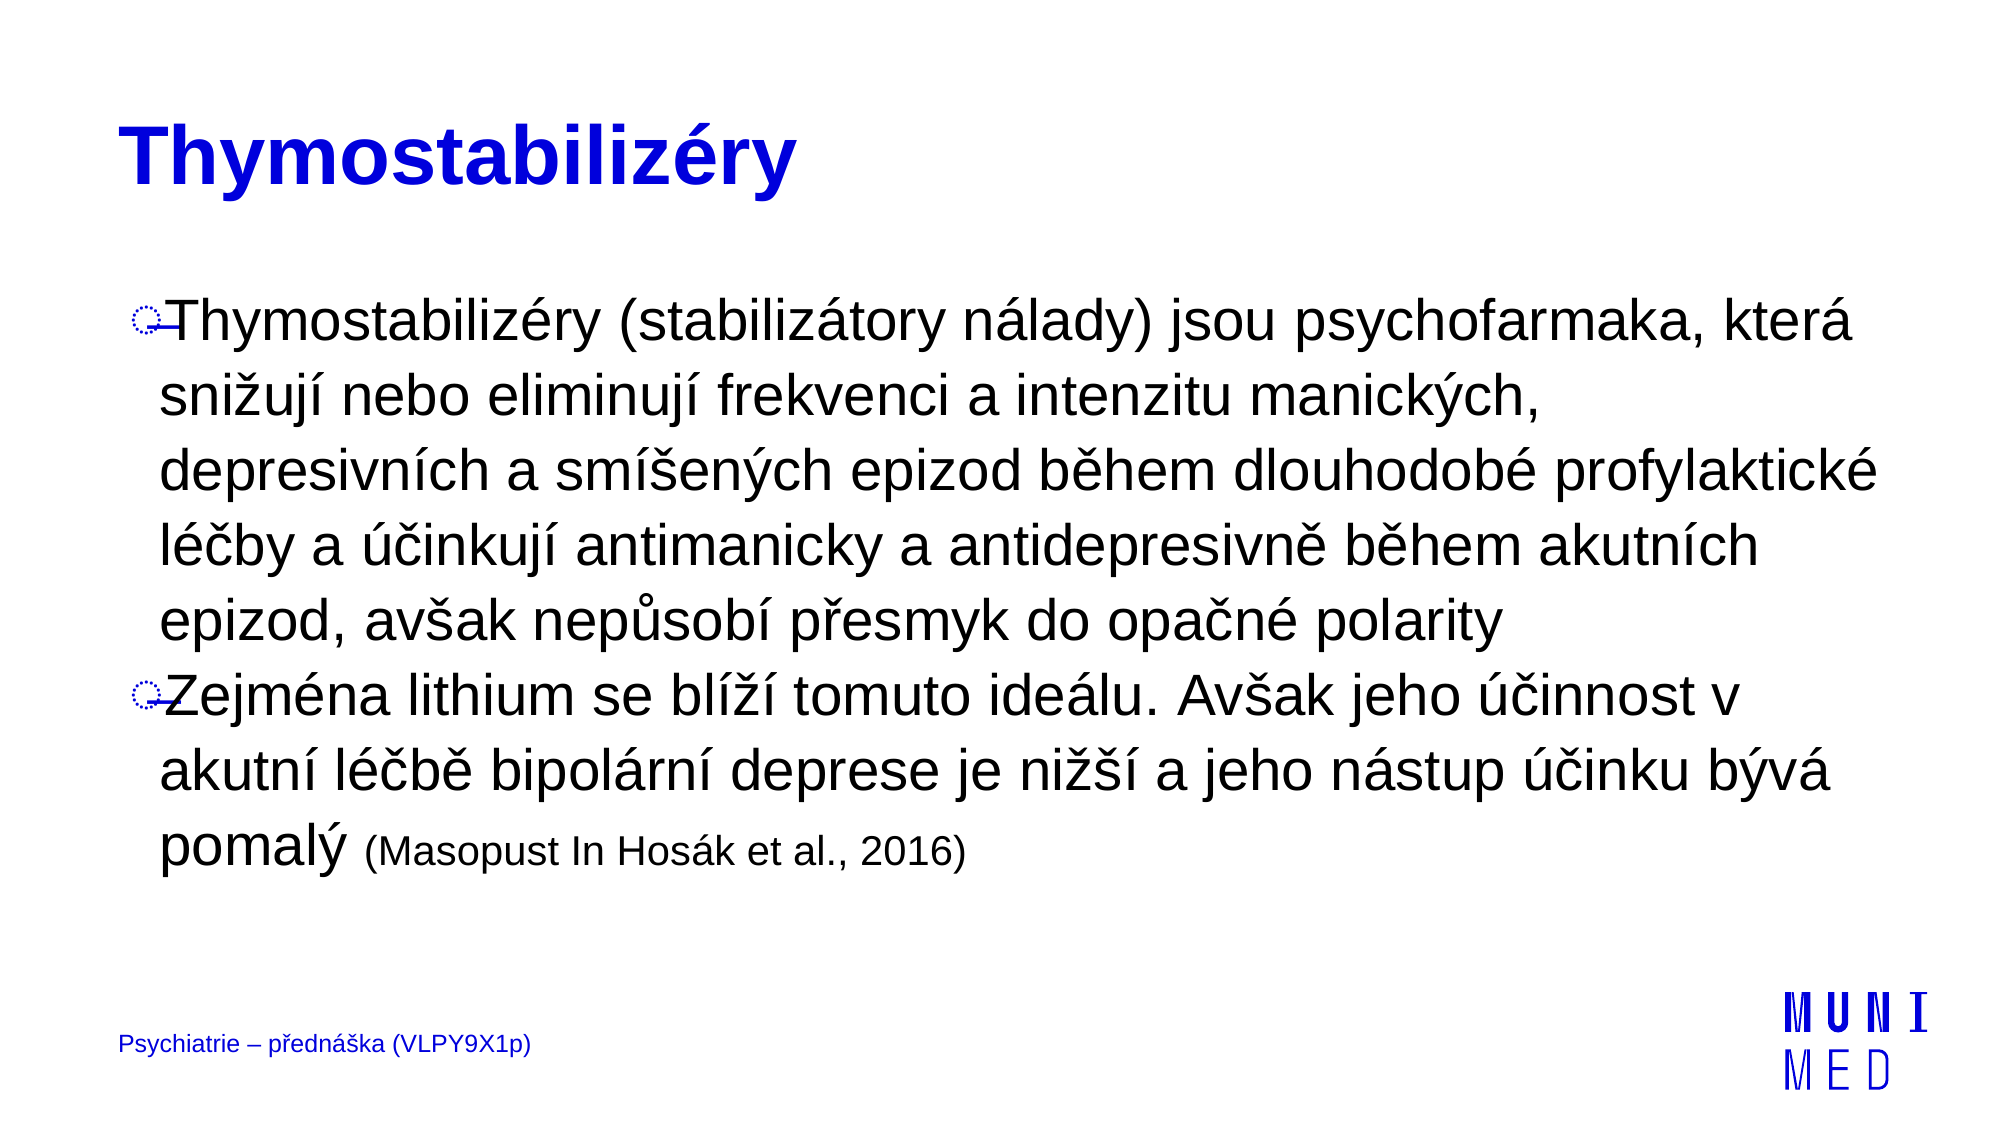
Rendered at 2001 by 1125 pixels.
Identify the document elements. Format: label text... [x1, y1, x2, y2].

footer Psychiatrie – přednáška (VLPY9X1p) [118, 1021, 1418, 1063]
list Thymostabilizéry (stabilizátory nálady) jsou psychofarmaka, která snižují nebo eliminují frekvenci a intenzitu manických, depresivních a smíšených epizod během dlouhodobé profylaktické léčby a účinkují antimanicky a antidepresivně během akutních epizod, avšak nepůsobí přesmyk do opačné polarity Zejména lithium se blíží tomuto ideálu. Avšak jeho účinnost v akutní léčbě bipolární deprese je nižší a jeho nástup účinku bývá pomalý (Masopust In Hosák et al., 2016) [118, 277, 1883, 957]
title Thymostabilizéry [118, 118, 1883, 193]
